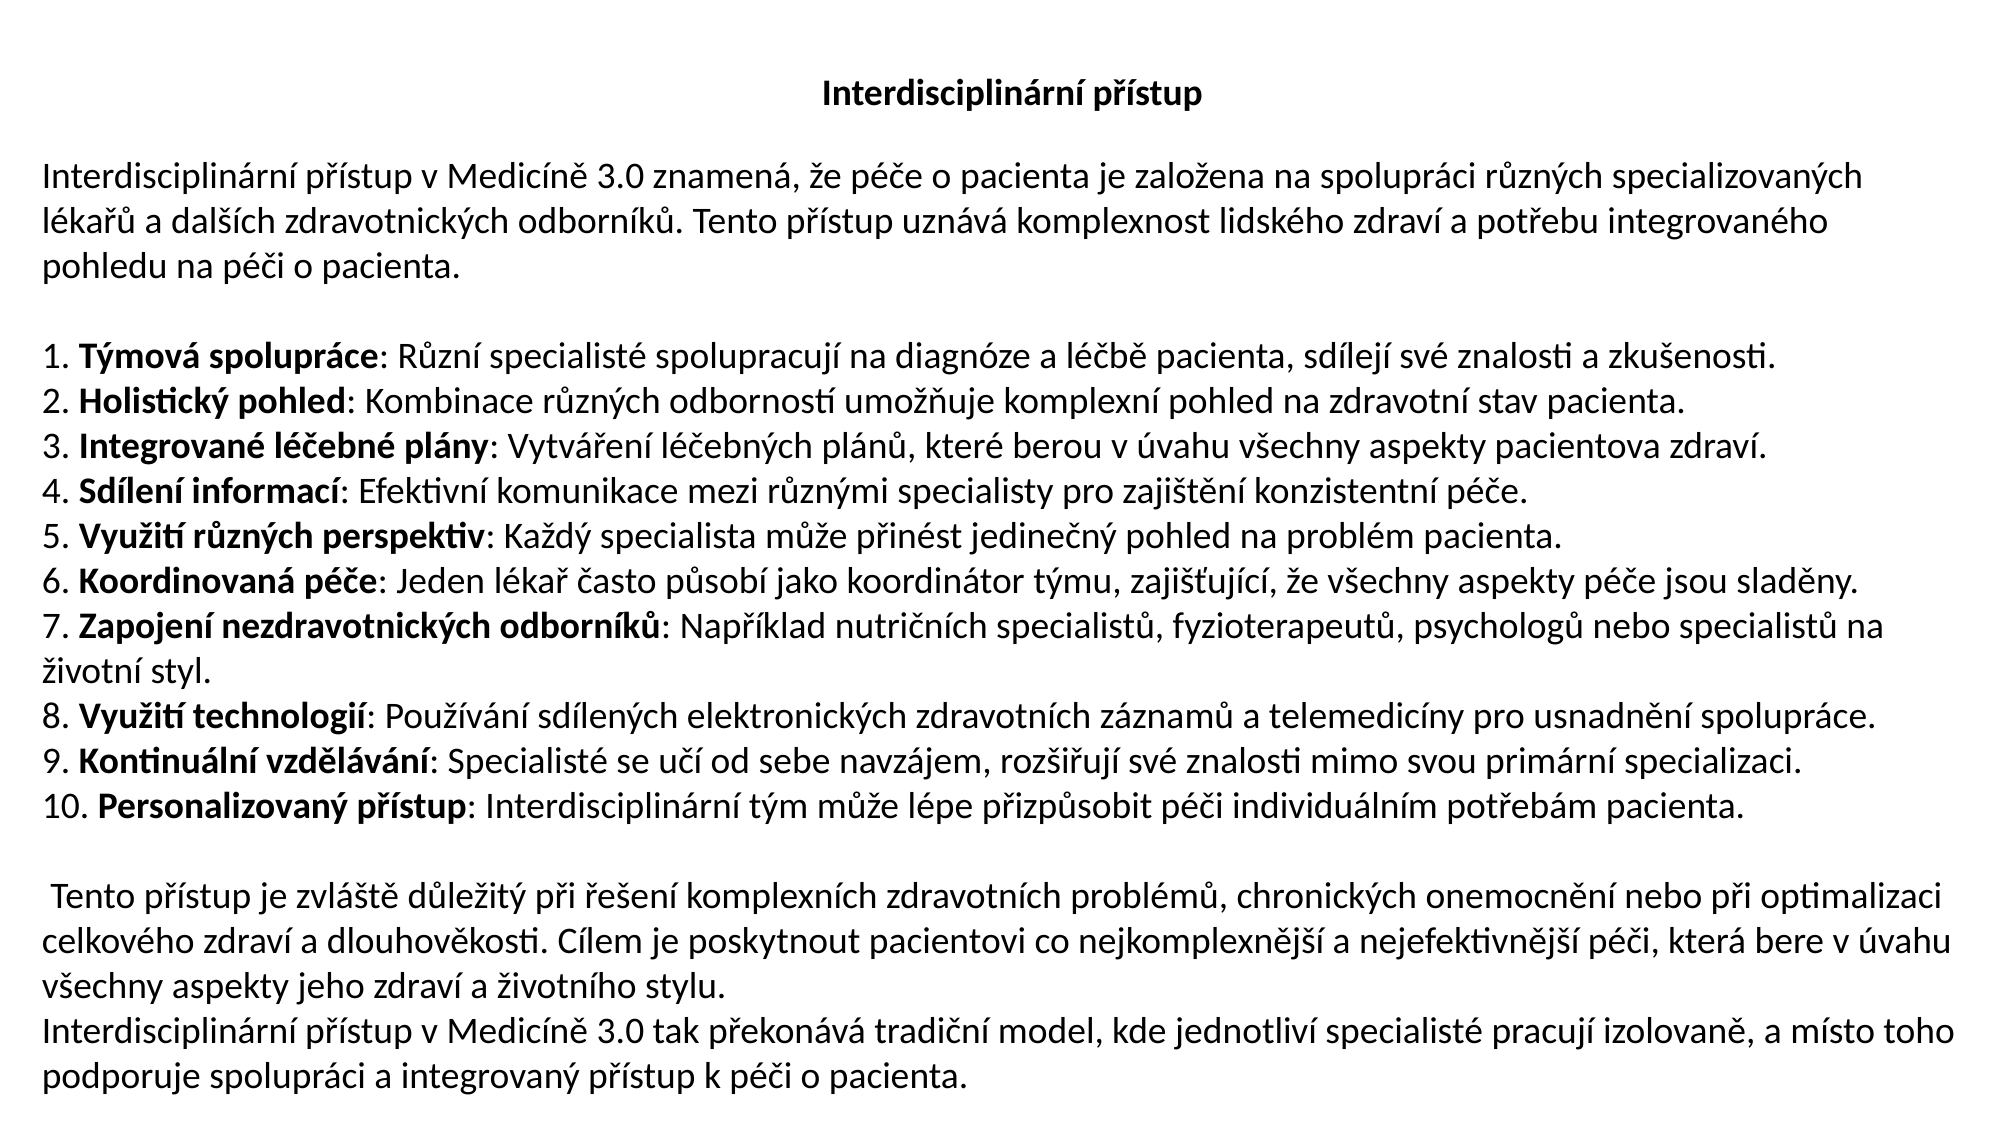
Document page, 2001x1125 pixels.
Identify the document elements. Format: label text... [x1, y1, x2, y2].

text_box Interdisciplinární přístup v Medicíně 3.0 znamená, že péče o pacienta je založena na spolupráci různých specializovaných lékařů a dalších zdravotnických odborníků. Tento přístup uznává komplexnost lidského zdraví a potřebu integrovaného pohledu na péči o pacienta. 1. Týmová spolupráce: Různí specialisté spolupracují na diagnóze a léčbě pacienta, sdílejí své znalosti a zkušenosti. 2. Holistický pohled: Kombinace různých odborností umožňuje komplexní pohled na zdravotní stav pacienta. 3. Integrované léčebné plány: Vytváření léčebných plánů, které berou v úvahu všechny aspekty pacientova zdraví. 4. Sdílení informací: Efektivní komunikace mezi různými specialisty pro zajištění konzistentní péče. 5. Využití různých perspektiv: Každý specialista může přinést jedinečný pohled na problém pacienta. 6. Koordinovaná péče: Jeden lékař často působí jako koordinátor týmu, zajišťující, že všechny aspekty péče jsou sladěny. 7. Zapojení nezdravotnických odborníků: Například nutričních specialistů, fyzioterapeutů, psychologů nebo specialistů na životní styl. 8. Využití technologií: Používání sdílených elektronických zdravotních záznamů a telemedicíny pro usnadnění spolupráce. 9. Kontinuální vzdělávání: Specialisté se učí od sebe navzájem, rozšiřují své znalosti mimo svou primární specializaci. 10. Personalizovaný přístup: Interdisciplinární tým může lépe přizpůsobit péči individuálním potřebám pacienta. Tento přístup je zvláště důležitý při řešení komplexních zdravotních problémů, chronických onemocnění nebo při optimalizaci celkového zdraví a dlouhověkosti. Cílem je poskytnout pacientovi co nejkomplexnější a nejefektivnější péči, která bere v úvahu všechny aspekty jeho zdraví a životního stylu. Interdisciplinární přístup v Medicíně 3.0 tak překonává tradiční model, kde jednotliví specialisté pracují izolovaně, a místo toho podporuje spolupráci a integrovaný přístup k péči o pacienta. [27, 144, 1973, 1125]
text_box Interdisciplinární přístup [792, 57, 1233, 121]
